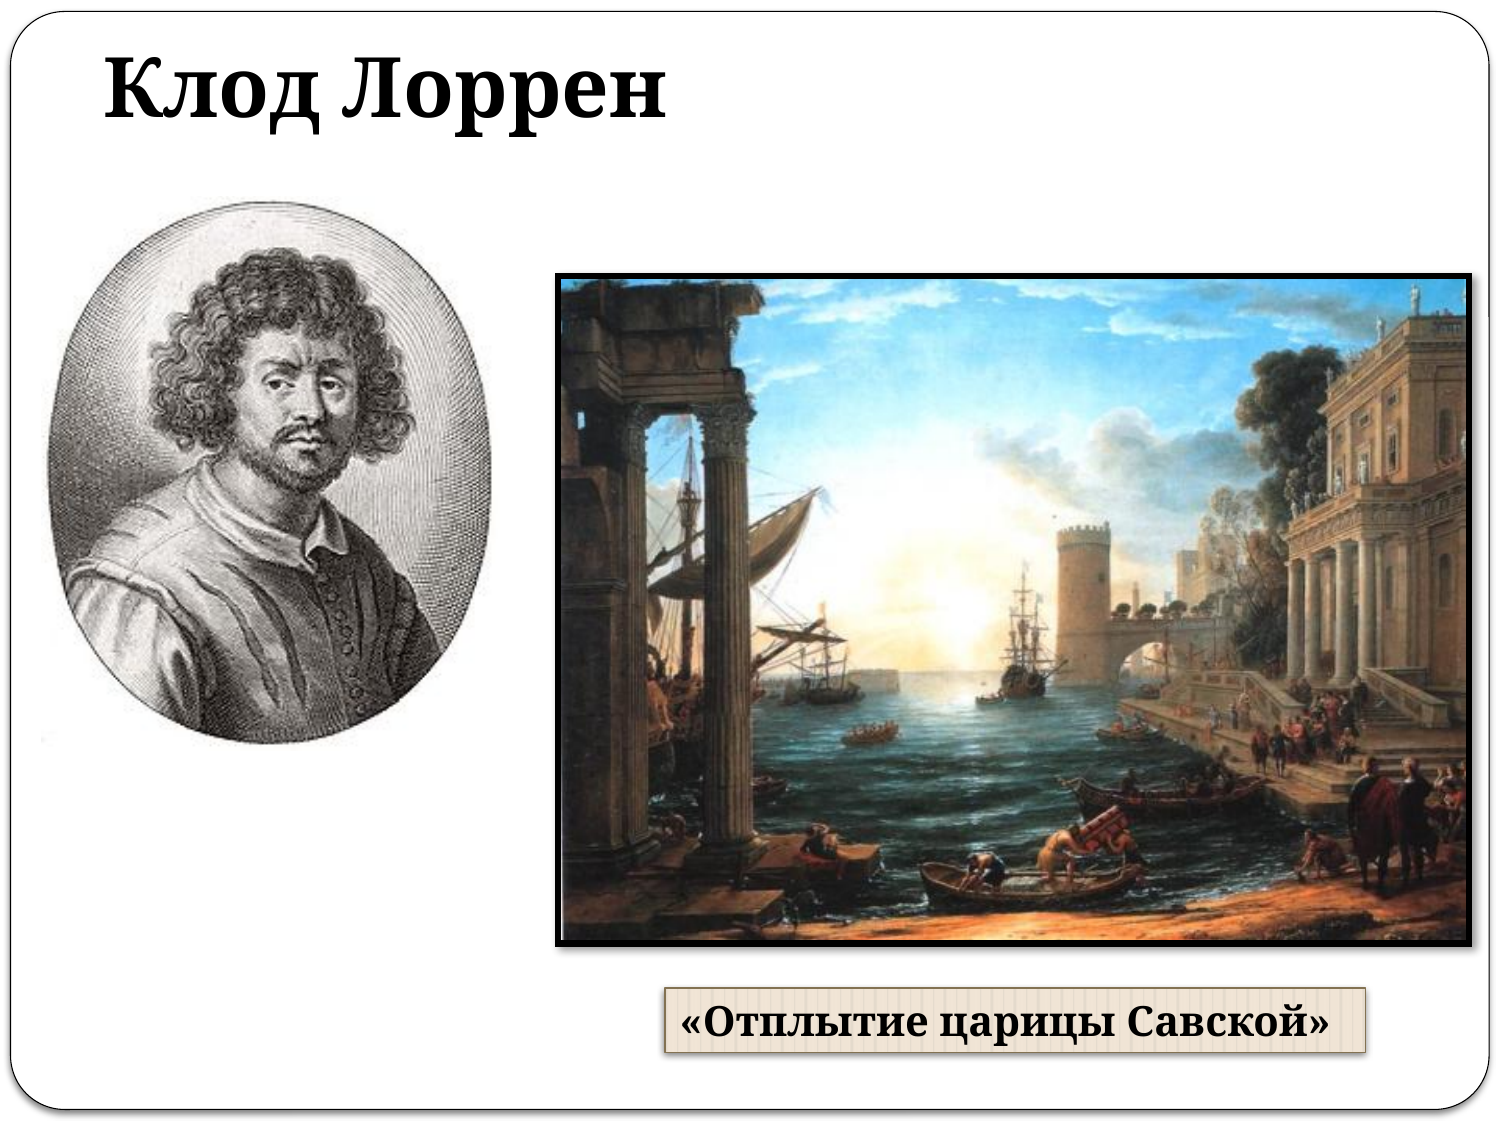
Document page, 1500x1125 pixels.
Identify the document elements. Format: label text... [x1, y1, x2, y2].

text_box «Отплытие царицы Савской» [664, 987, 1366, 1053]
picture [41, 195, 500, 751]
picture [560, 278, 1467, 941]
title Клод Лоррен [88, 0, 715, 149]
